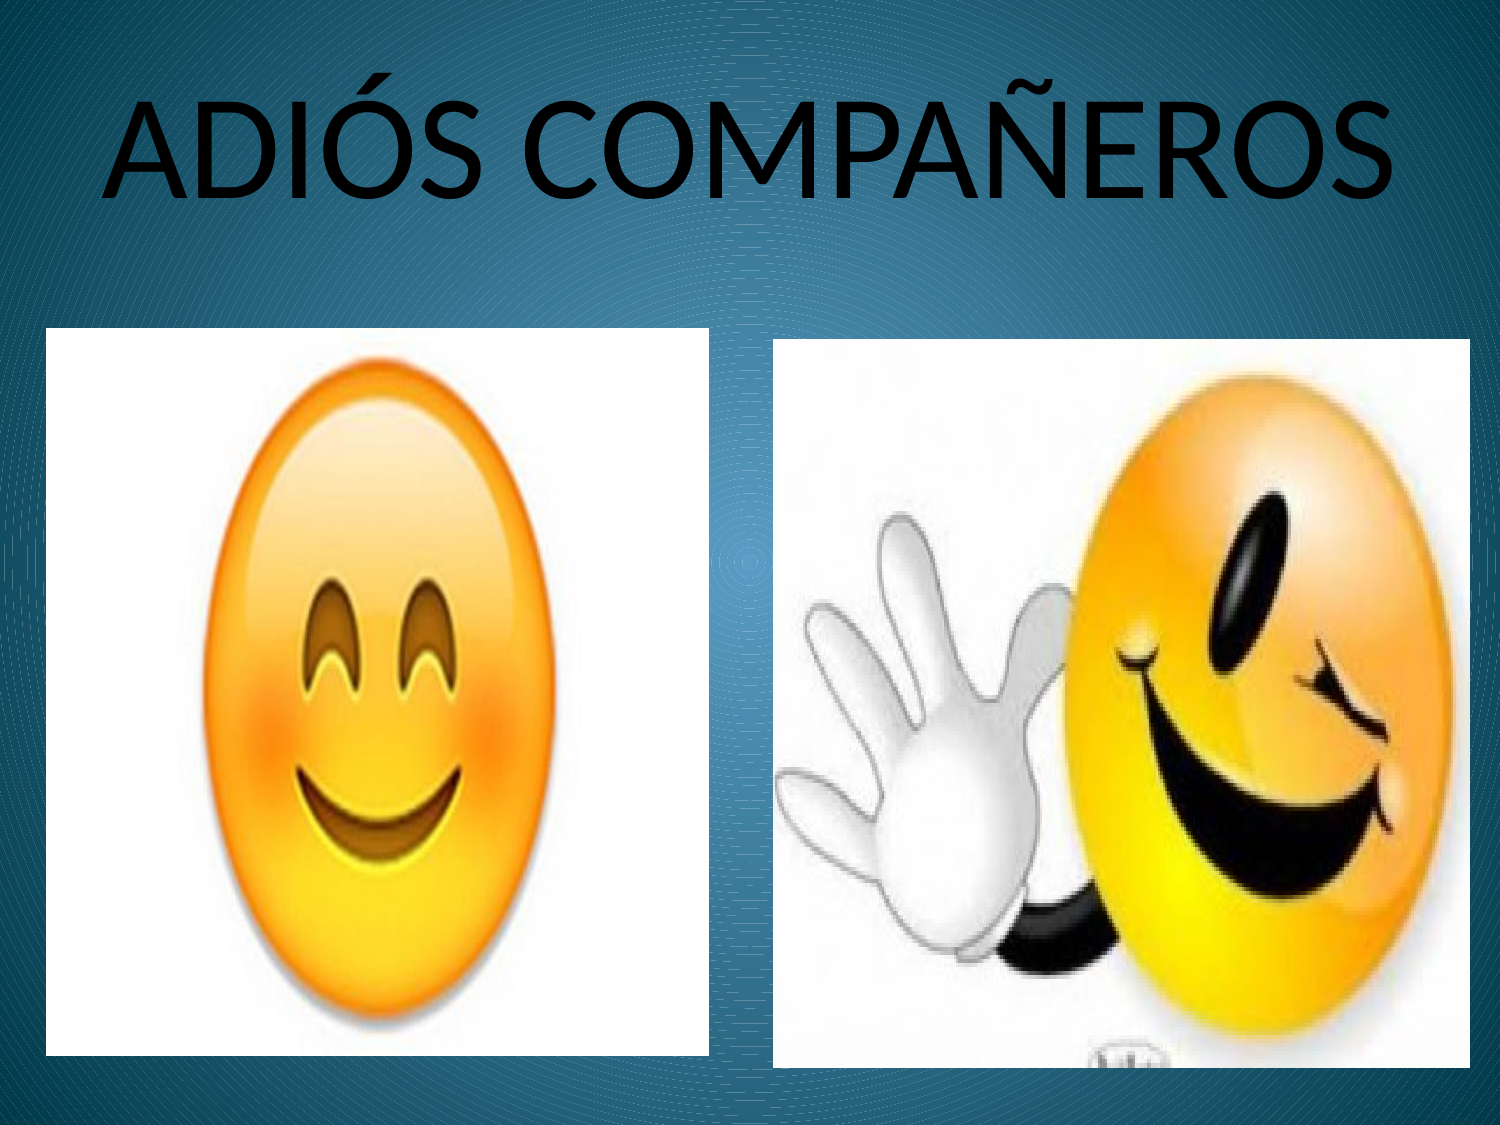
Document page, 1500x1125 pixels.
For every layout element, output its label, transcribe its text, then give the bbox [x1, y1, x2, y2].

picture [773, 339, 1470, 1068]
picture [41, 327, 709, 1057]
title ADIÓS COMPAÑEROS [75, 45, 1425, 233]
